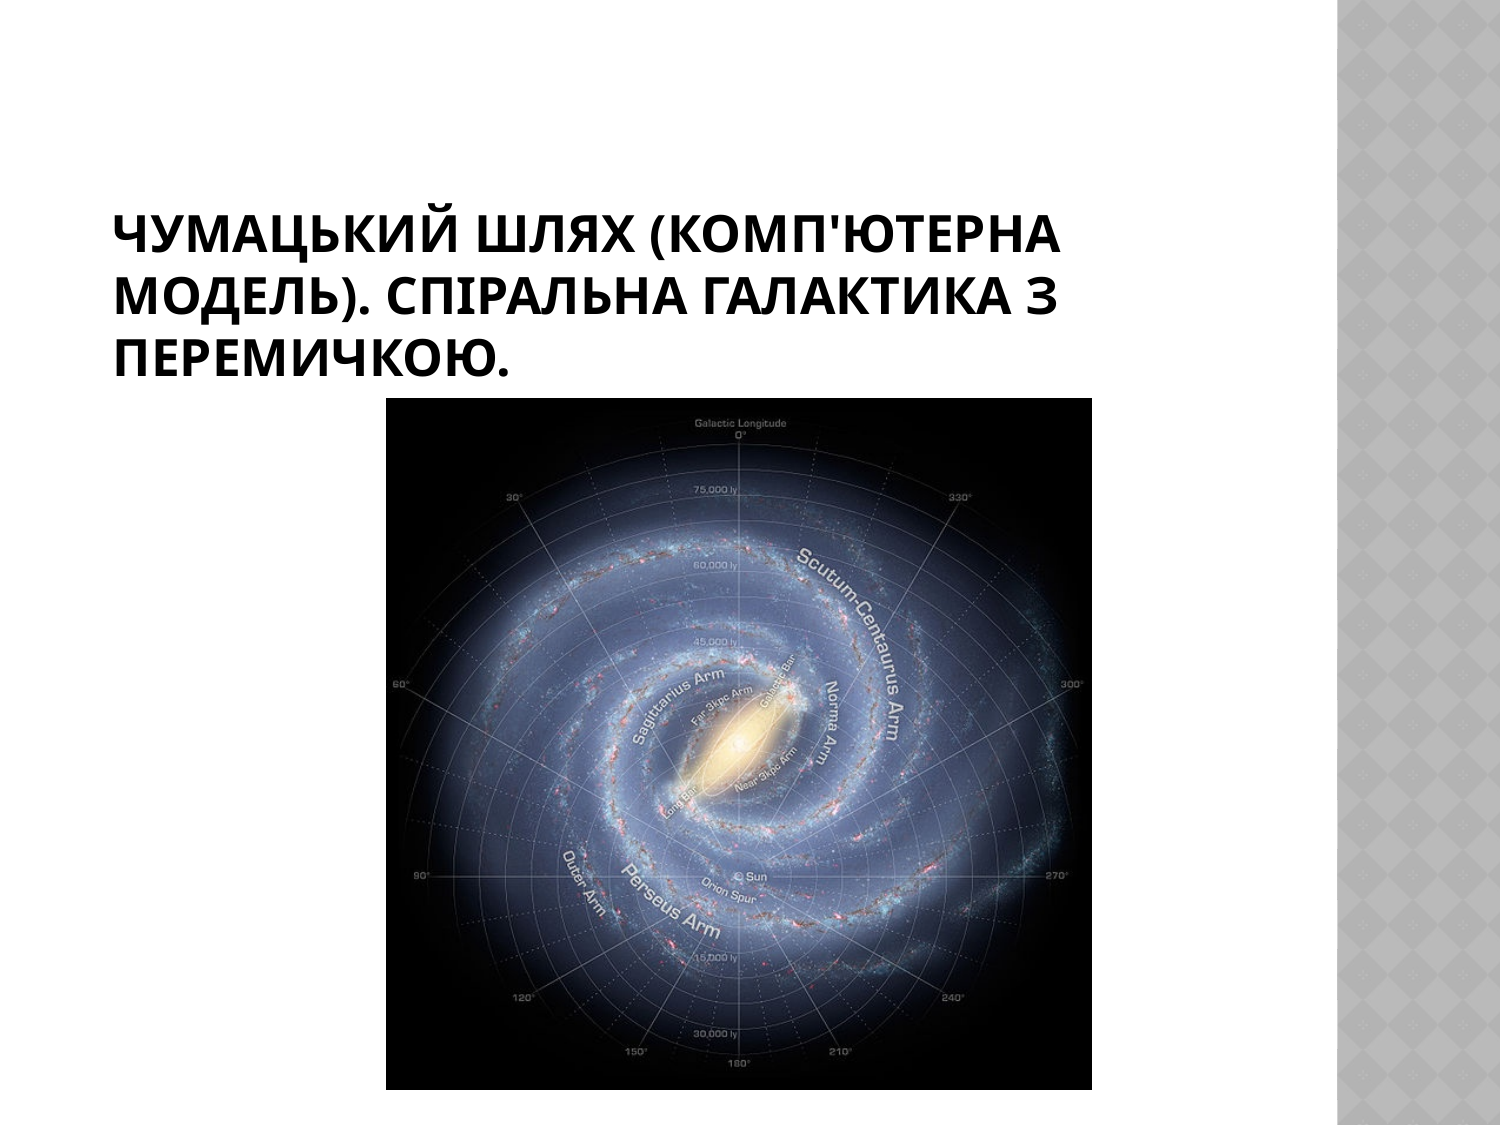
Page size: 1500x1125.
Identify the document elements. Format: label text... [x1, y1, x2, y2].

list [386, 397, 1093, 1091]
title Чумацький шлях (комп'ютерна модель). Спіральна галактика з перемичкою. [105, 199, 1293, 387]
